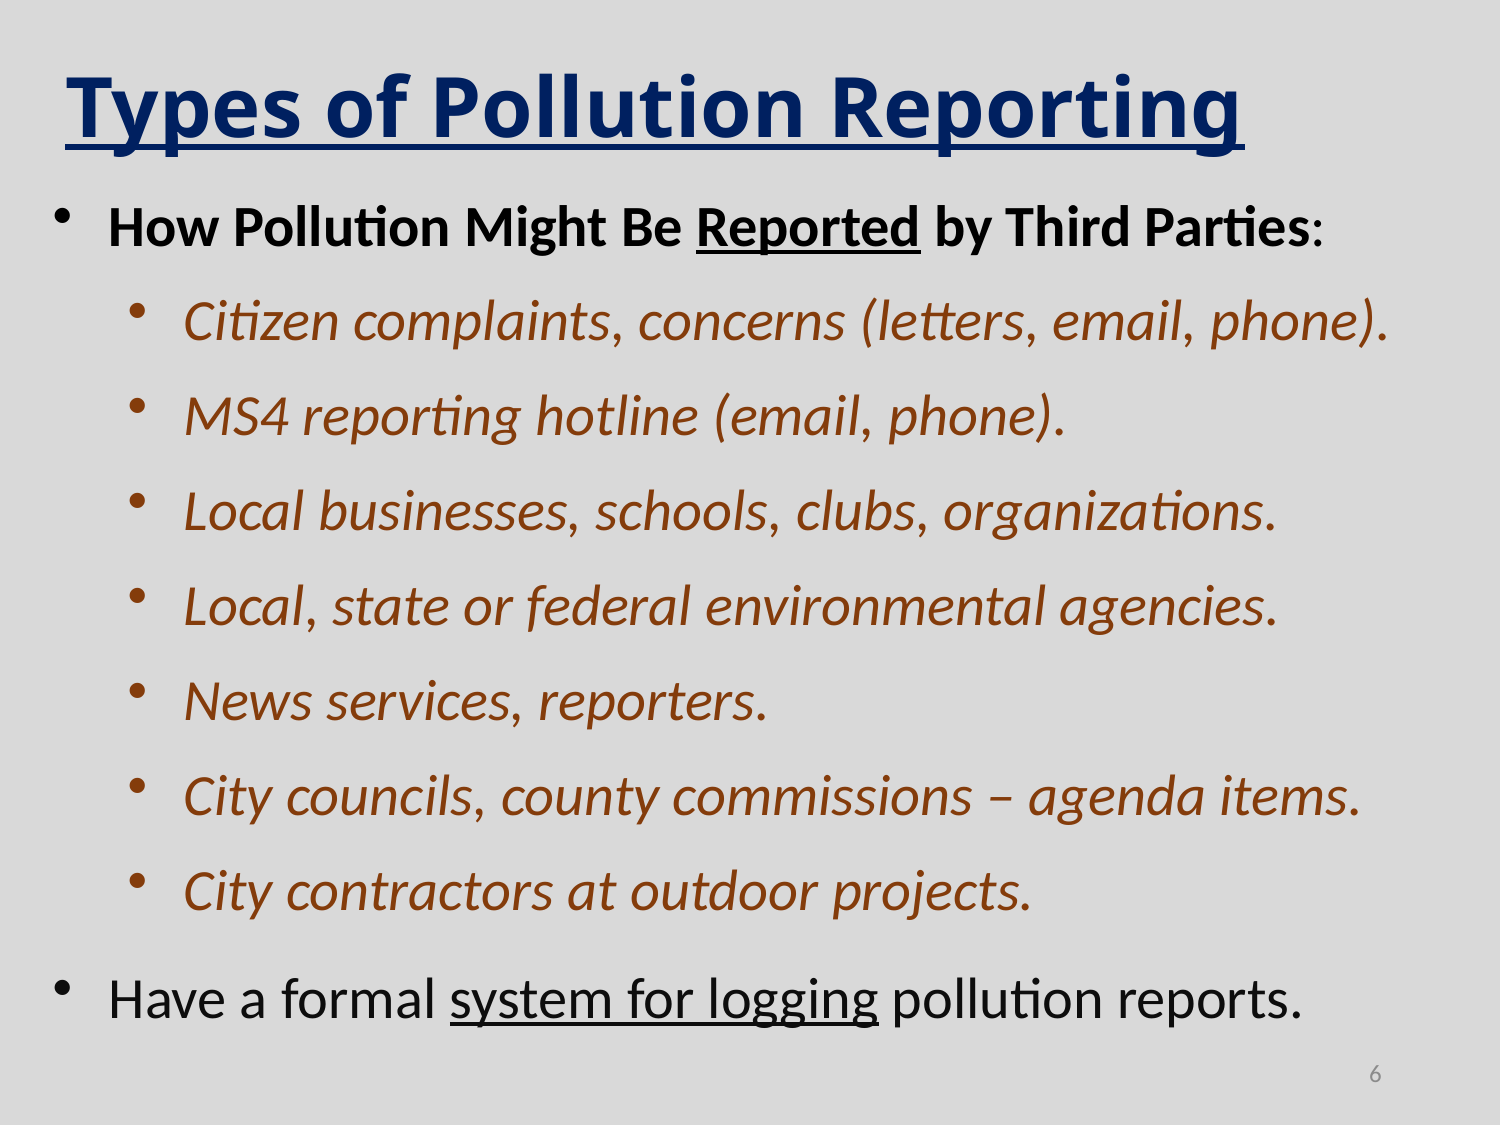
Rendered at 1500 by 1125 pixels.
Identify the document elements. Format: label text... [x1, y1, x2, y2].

slide_number 6 [1059, 1069, 1397, 1103]
text_box Types of Pollution Reporting [50, 45, 1456, 164]
text_box How Pollution Might Be Reported by Third Parties: Citizen complaints, concerns (letters, email, phone). MS4 reporting hotline (email, phone). Local businesses, schools, clubs, organizations. Local, state or federal environmental agencies. News services, reporters. City councils, county commissions – agenda items. City contractors at outdoor projects. Have a formal system for logging pollution reports. [18, 180, 1472, 1069]
